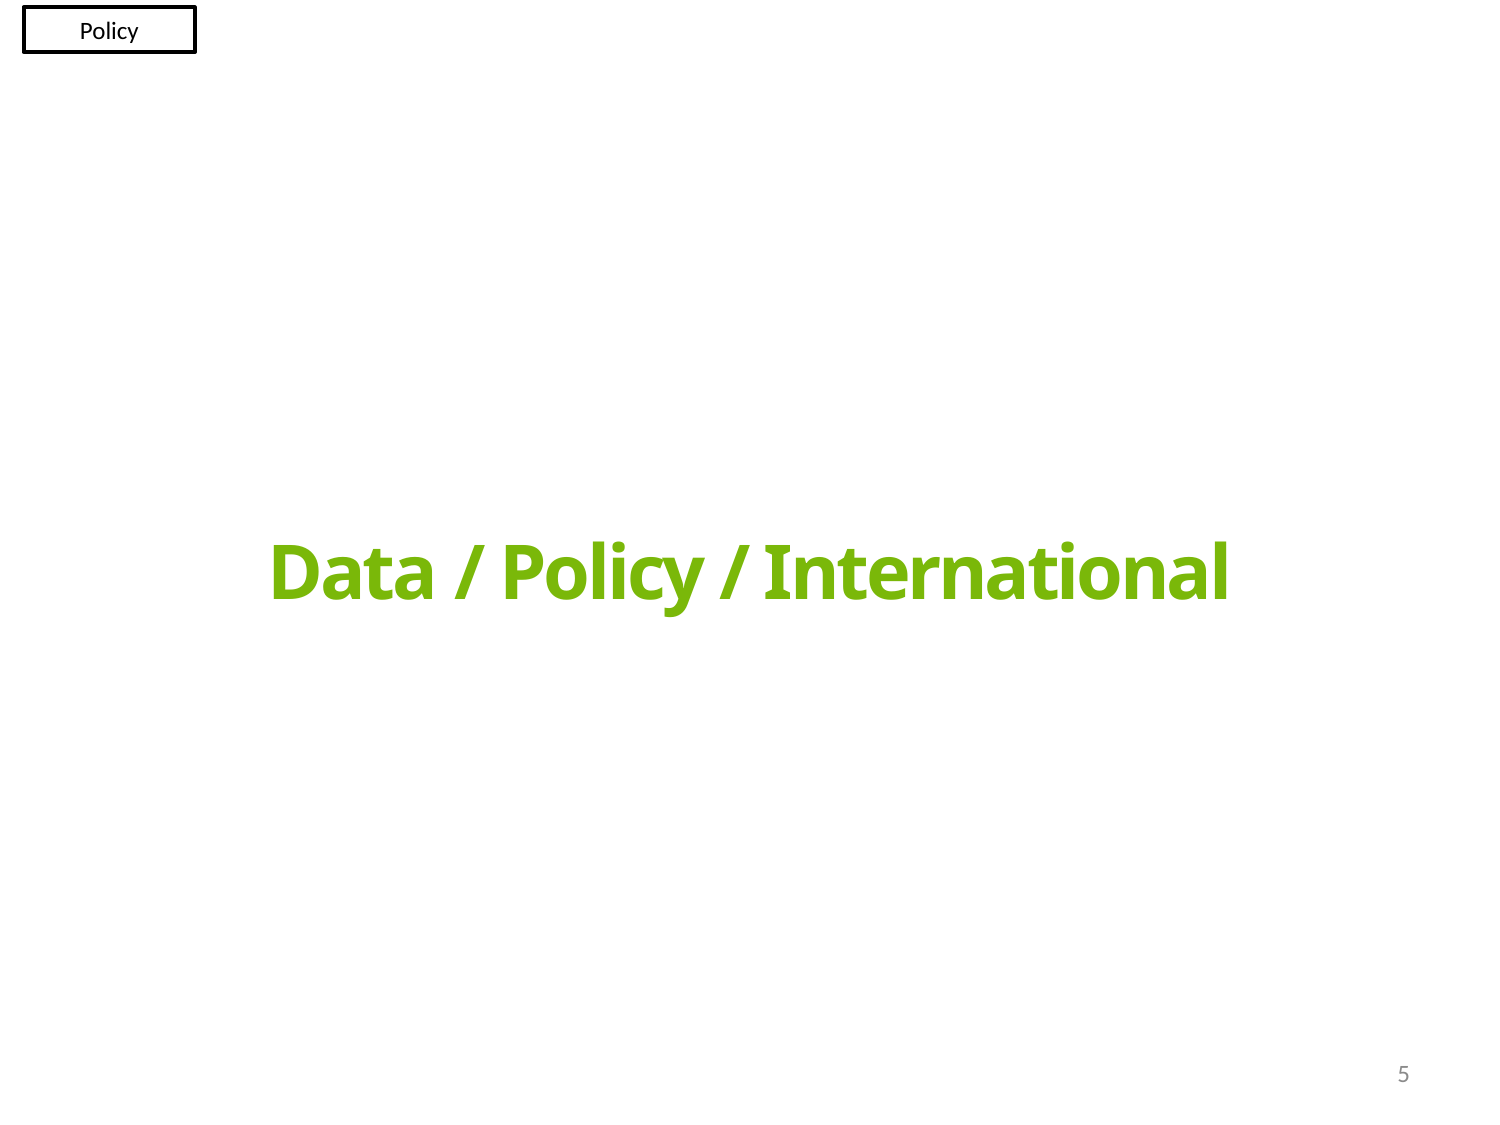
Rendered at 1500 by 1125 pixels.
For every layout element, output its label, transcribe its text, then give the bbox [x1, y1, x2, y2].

slide_number 5 [1074, 1042, 1425, 1103]
title Data / Policy / International [0, 515, 1500, 623]
text_box Policy [22, 5, 197, 54]
